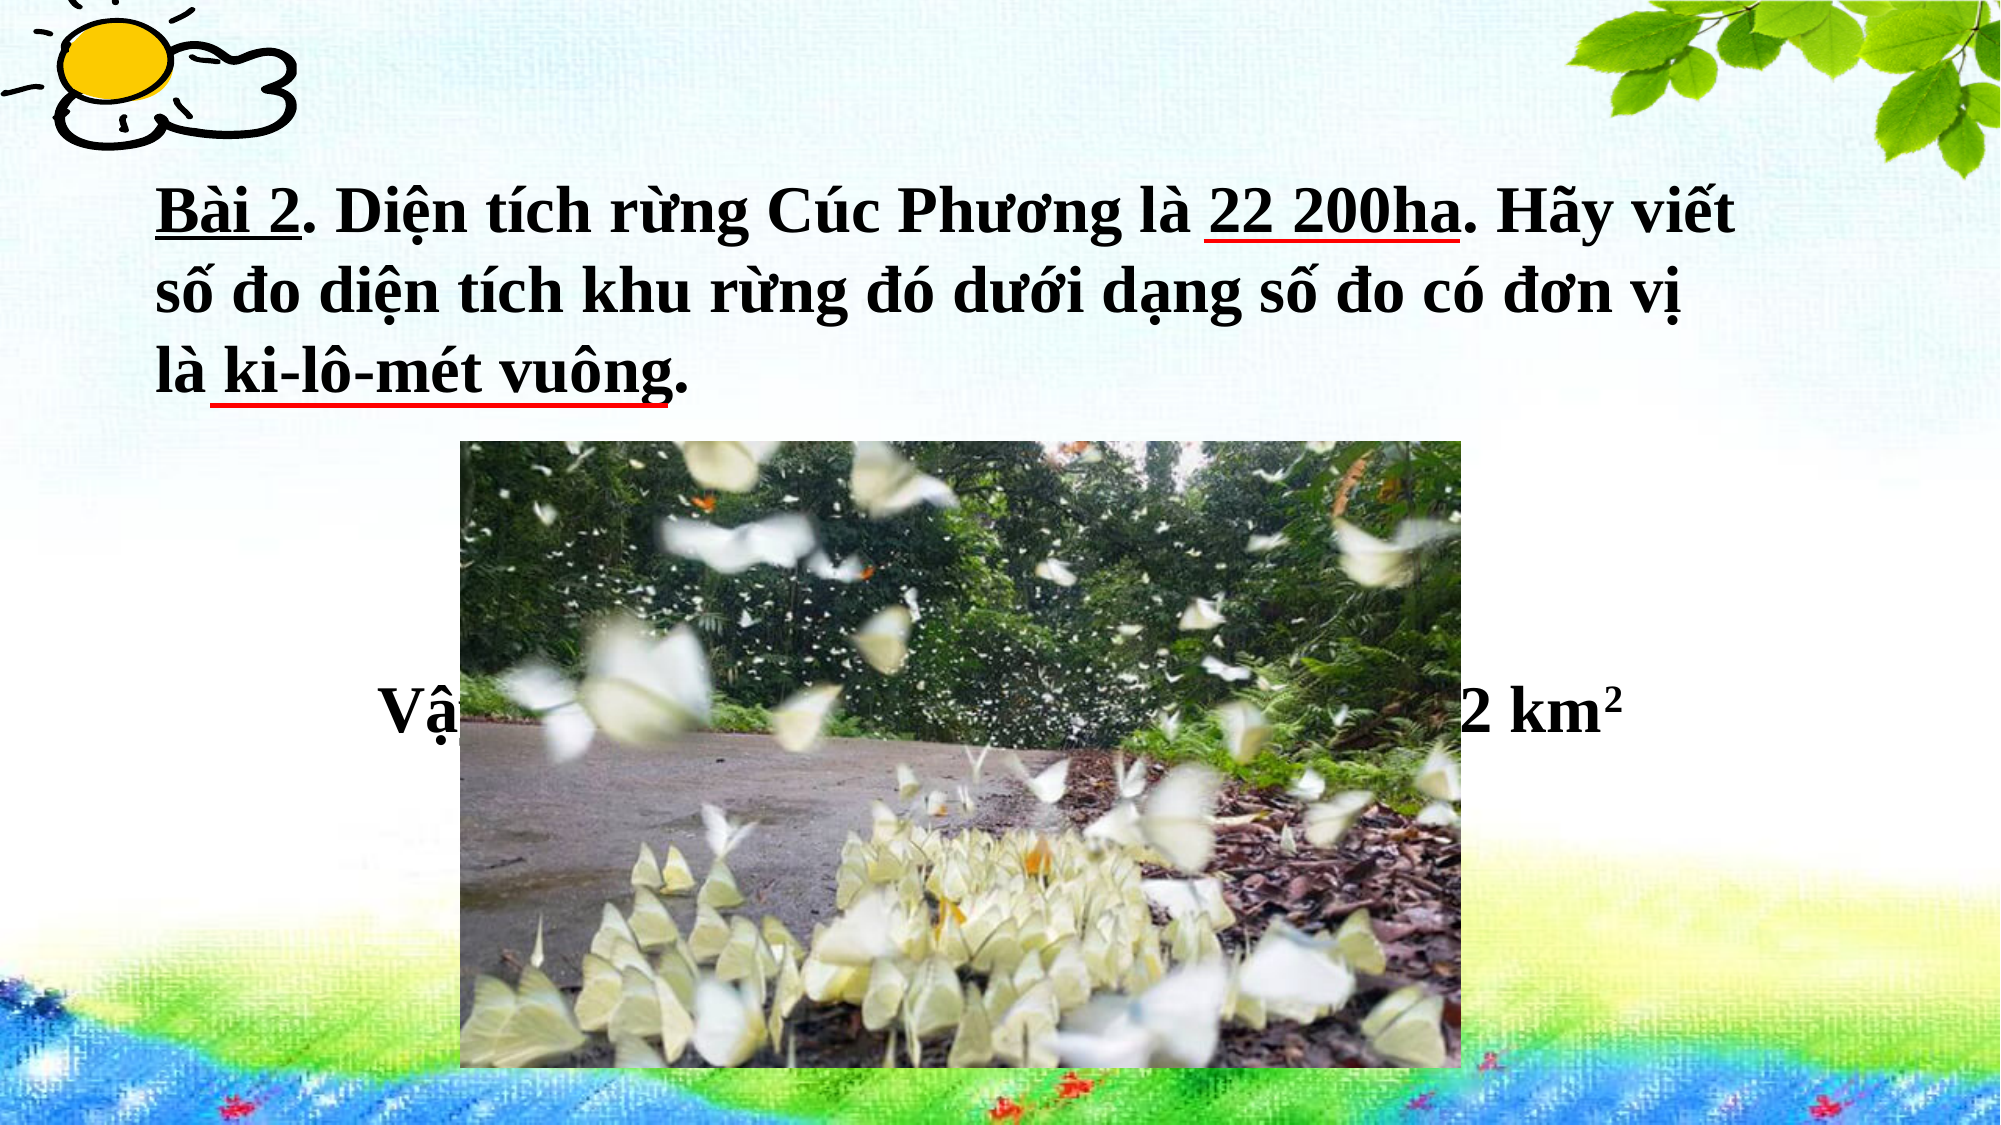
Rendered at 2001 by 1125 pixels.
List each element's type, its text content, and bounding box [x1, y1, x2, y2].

text_box Bài 2. Diện tích rừng Cúc Phương là 22 200ha. Hãy viết số đo diện tích khu rừng đó dưới dạng số đo có đơn vị là ki-lô-mét vuông. [139, 165, 1771, 406]
picture [0, 0, 2001, 1125]
text_box Vậy diện tích rừng Cúc Phương là: 222 km2 [272, 607, 460, 805]
text_box Vậy diện tích rừng Cúc Phương là: 222 km2 [1461, 607, 1728, 805]
